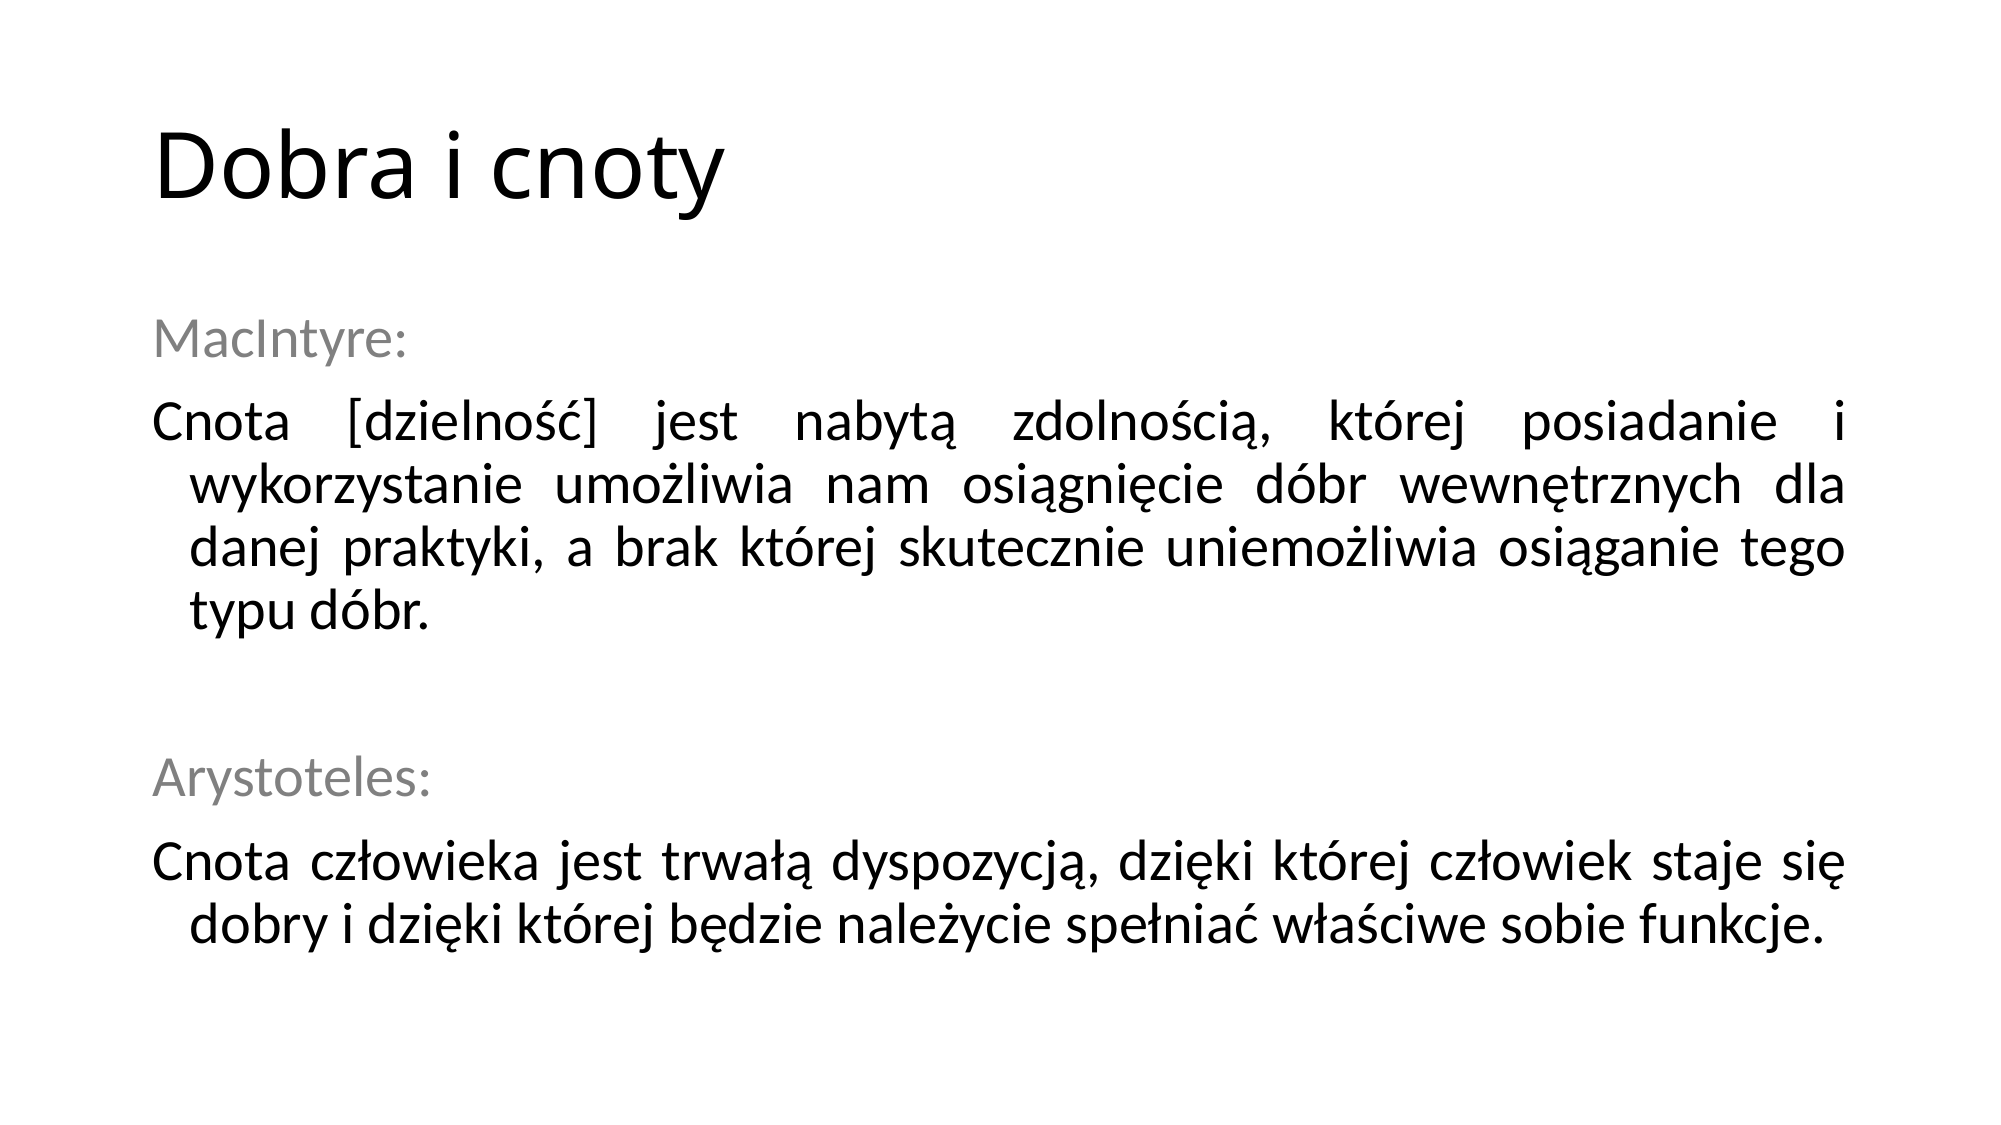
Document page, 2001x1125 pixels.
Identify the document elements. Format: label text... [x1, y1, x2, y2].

list MacIntyre: Cnota [dzielność] jest nabytą zdolnością, której posiadanie i wykorzystanie umożliwia nam osiągnięcie dóbr wewnętrznych dla danej praktyki, a brak której skutecznie uniemożliwia osiąganie tego typu dóbr. Arystoteles: Cnota człowieka jest trwałą dyspozycją, dzięki której człowiek staje się dobry i dzięki której będzie należycie spełniać właściwe sobie funkcje. [137, 299, 1863, 1014]
title Dobra i cnoty [137, 59, 1863, 278]
